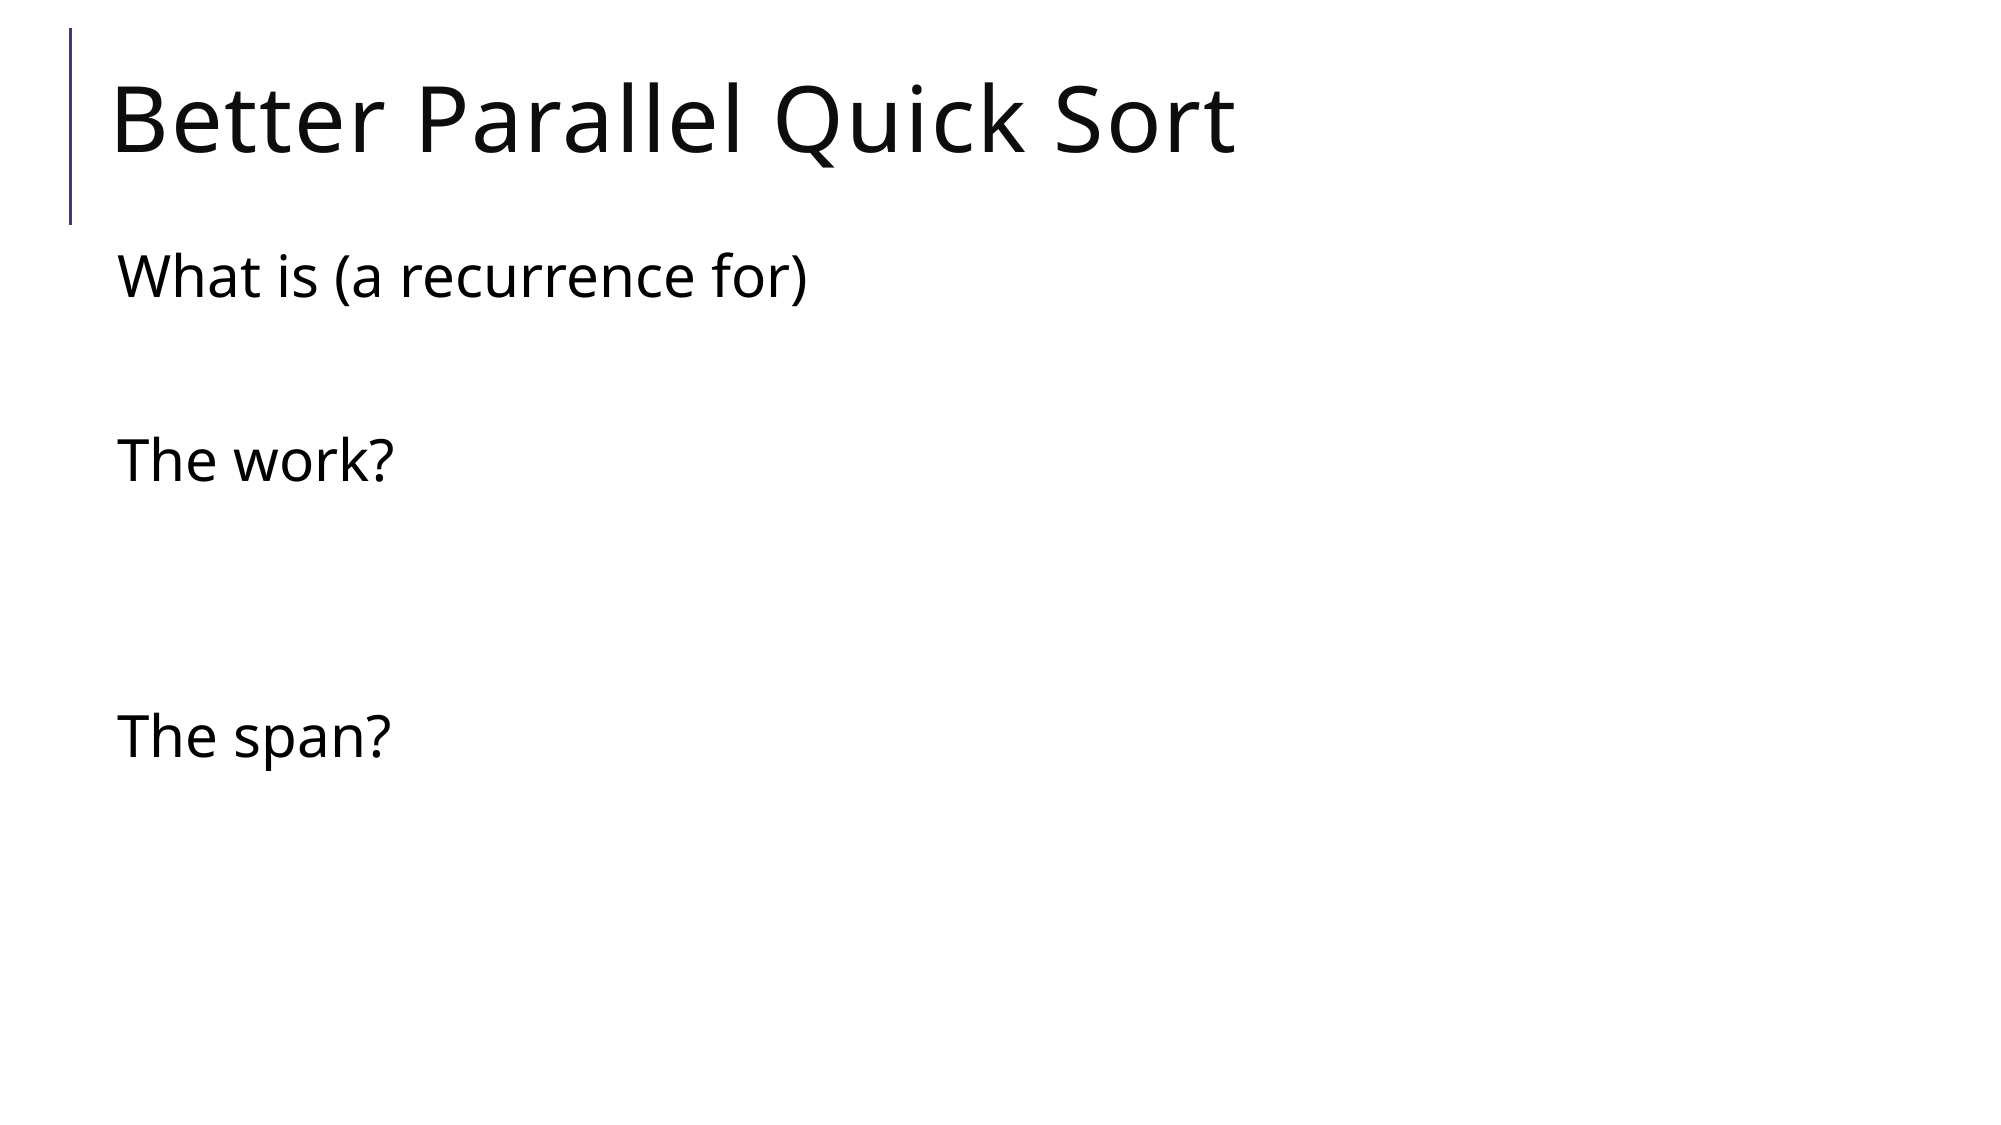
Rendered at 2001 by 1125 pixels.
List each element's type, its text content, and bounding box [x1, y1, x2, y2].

title Better Parallel Quick Sort [94, 43, 1930, 210]
list What is (a recurrence for) The work? The span? [94, 240, 1930, 1035]
